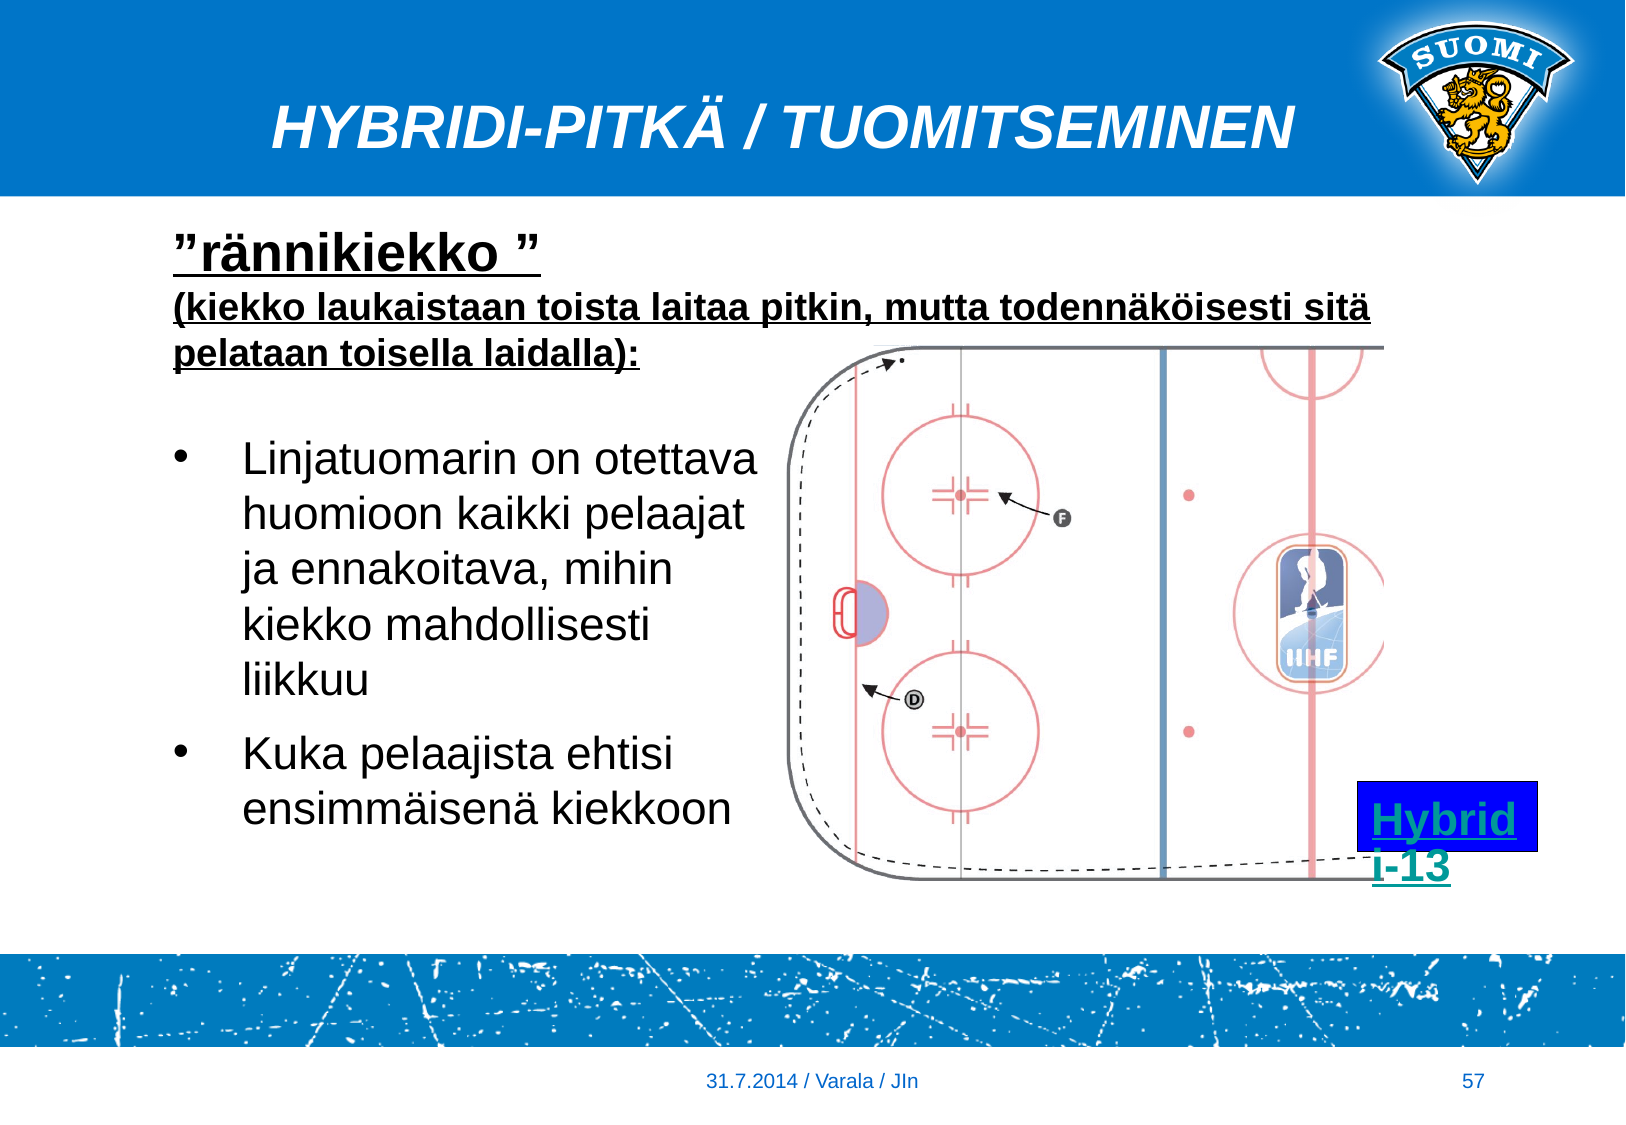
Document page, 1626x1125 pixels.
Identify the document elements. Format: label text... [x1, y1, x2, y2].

slide_number 57 [1162, 1060, 1500, 1106]
text_box Hybridi-13 [1388, 781, 1538, 852]
footer 31.7.2014 / Varala / JIn [562, 1060, 1063, 1106]
text_box HYBRIDI-PITKÄ / TUOMITSEMINEN [183, 80, 1384, 169]
picture [783, 345, 1384, 881]
picture [1377, 21, 1575, 185]
text_box Linjatuomarin on otettava huomioon kaikki pelaajat ja ennakoitava, mihin kiekko mahdollisesti liikkuu Kuka pelaajista ehtisi ensimmäisenä kiekkoon [158, 420, 778, 842]
text_box ”rännikiekko ” (kiekko laukaistaan toista laitaa pitkin, mutta todennäköisesti sitä pelataan toisella laidalla): [158, 209, 1467, 382]
picture [0, 954, 1626, 1047]
